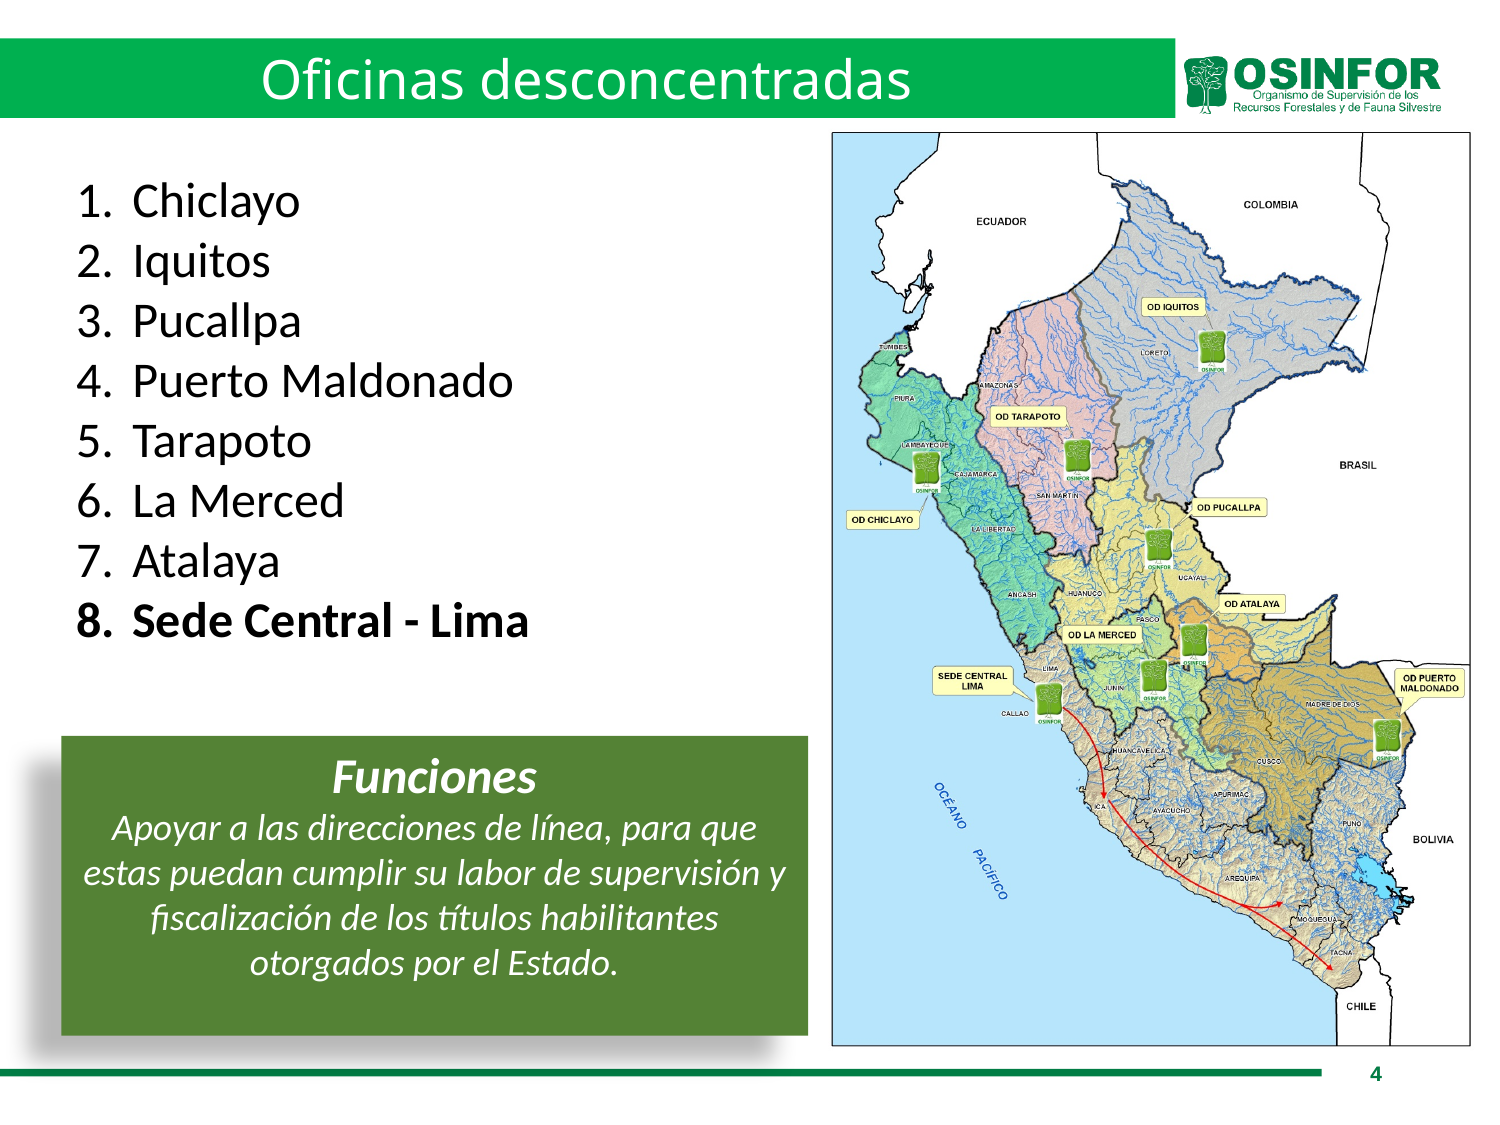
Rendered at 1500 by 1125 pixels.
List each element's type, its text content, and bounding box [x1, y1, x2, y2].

picture [819, 119, 1482, 1056]
text_box Chiclayo Iquitos Pucallpa Puerto Maldonado Tarapoto La Merced Atalaya Sede Central - Lima [61, 160, 710, 656]
text_box 4 [1059, 1056, 1397, 1103]
text_box Funciones Apoyar a las direcciones de línea, para que estas puedan cumplir su labor de supervisión y fiscalización de los títulos habilitantes otorgados por el Estado. [61, 735, 809, 1036]
text_box Oficinas desconcentradas [0, 38, 1176, 118]
picture [1184, 56, 1441, 114]
